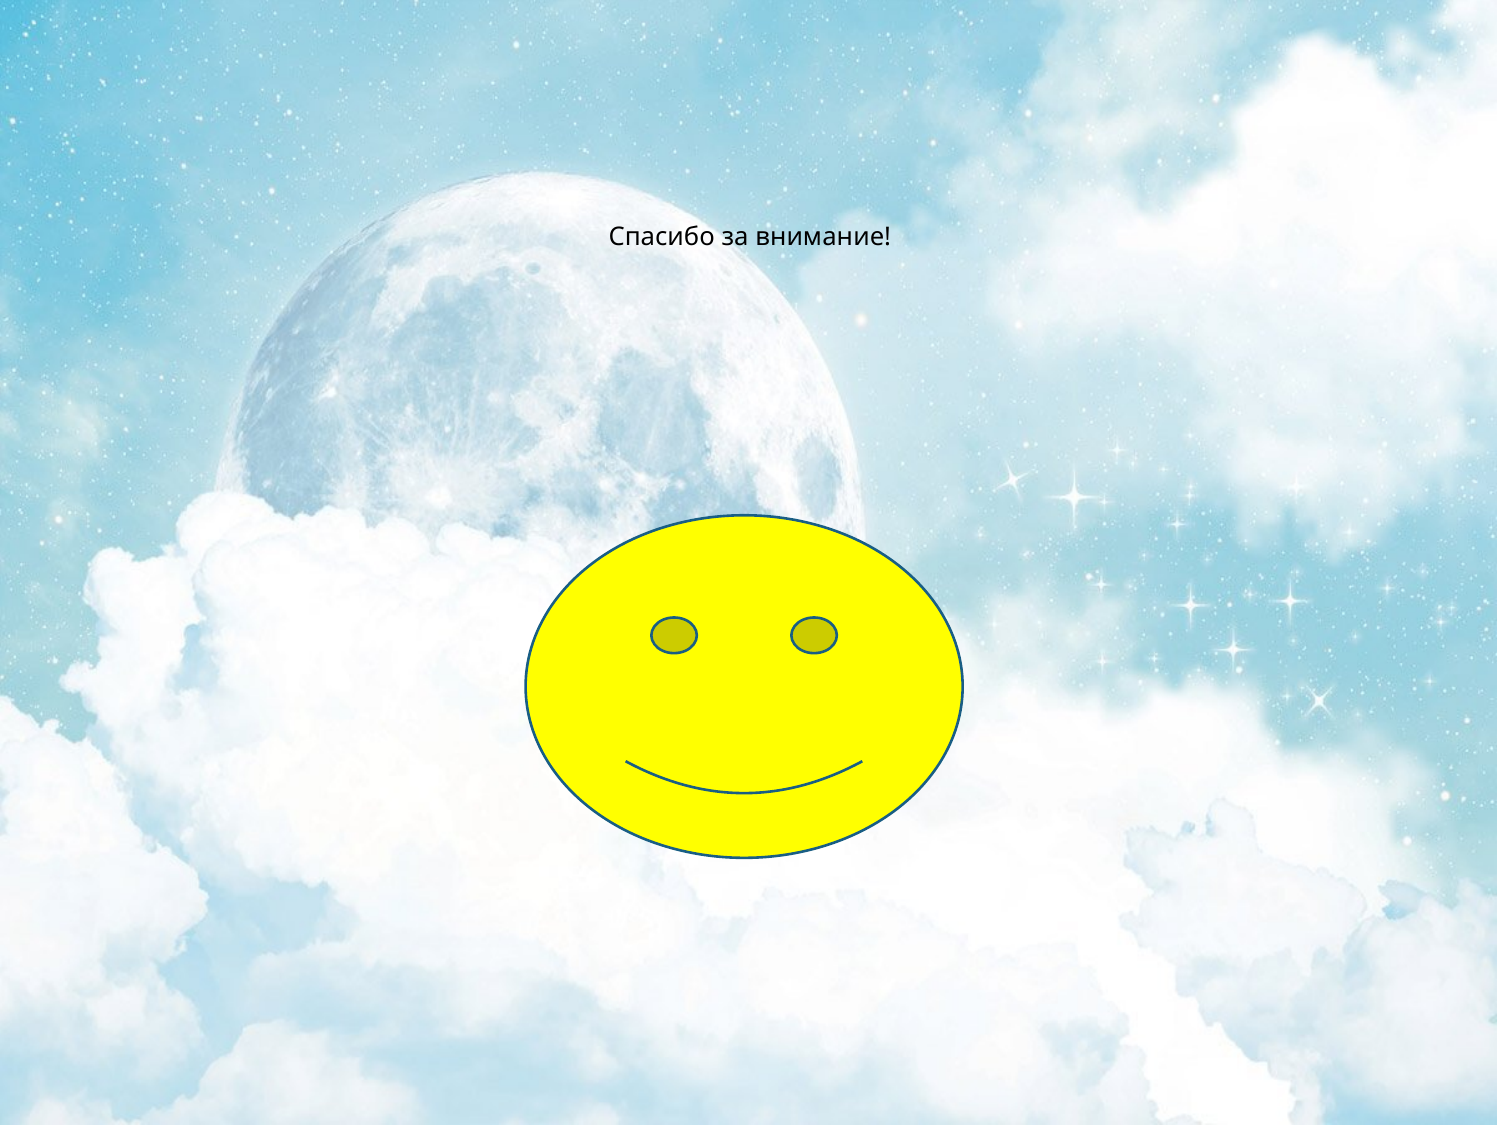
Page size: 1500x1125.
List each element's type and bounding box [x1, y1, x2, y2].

list [0, 0, 1497, 1125]
